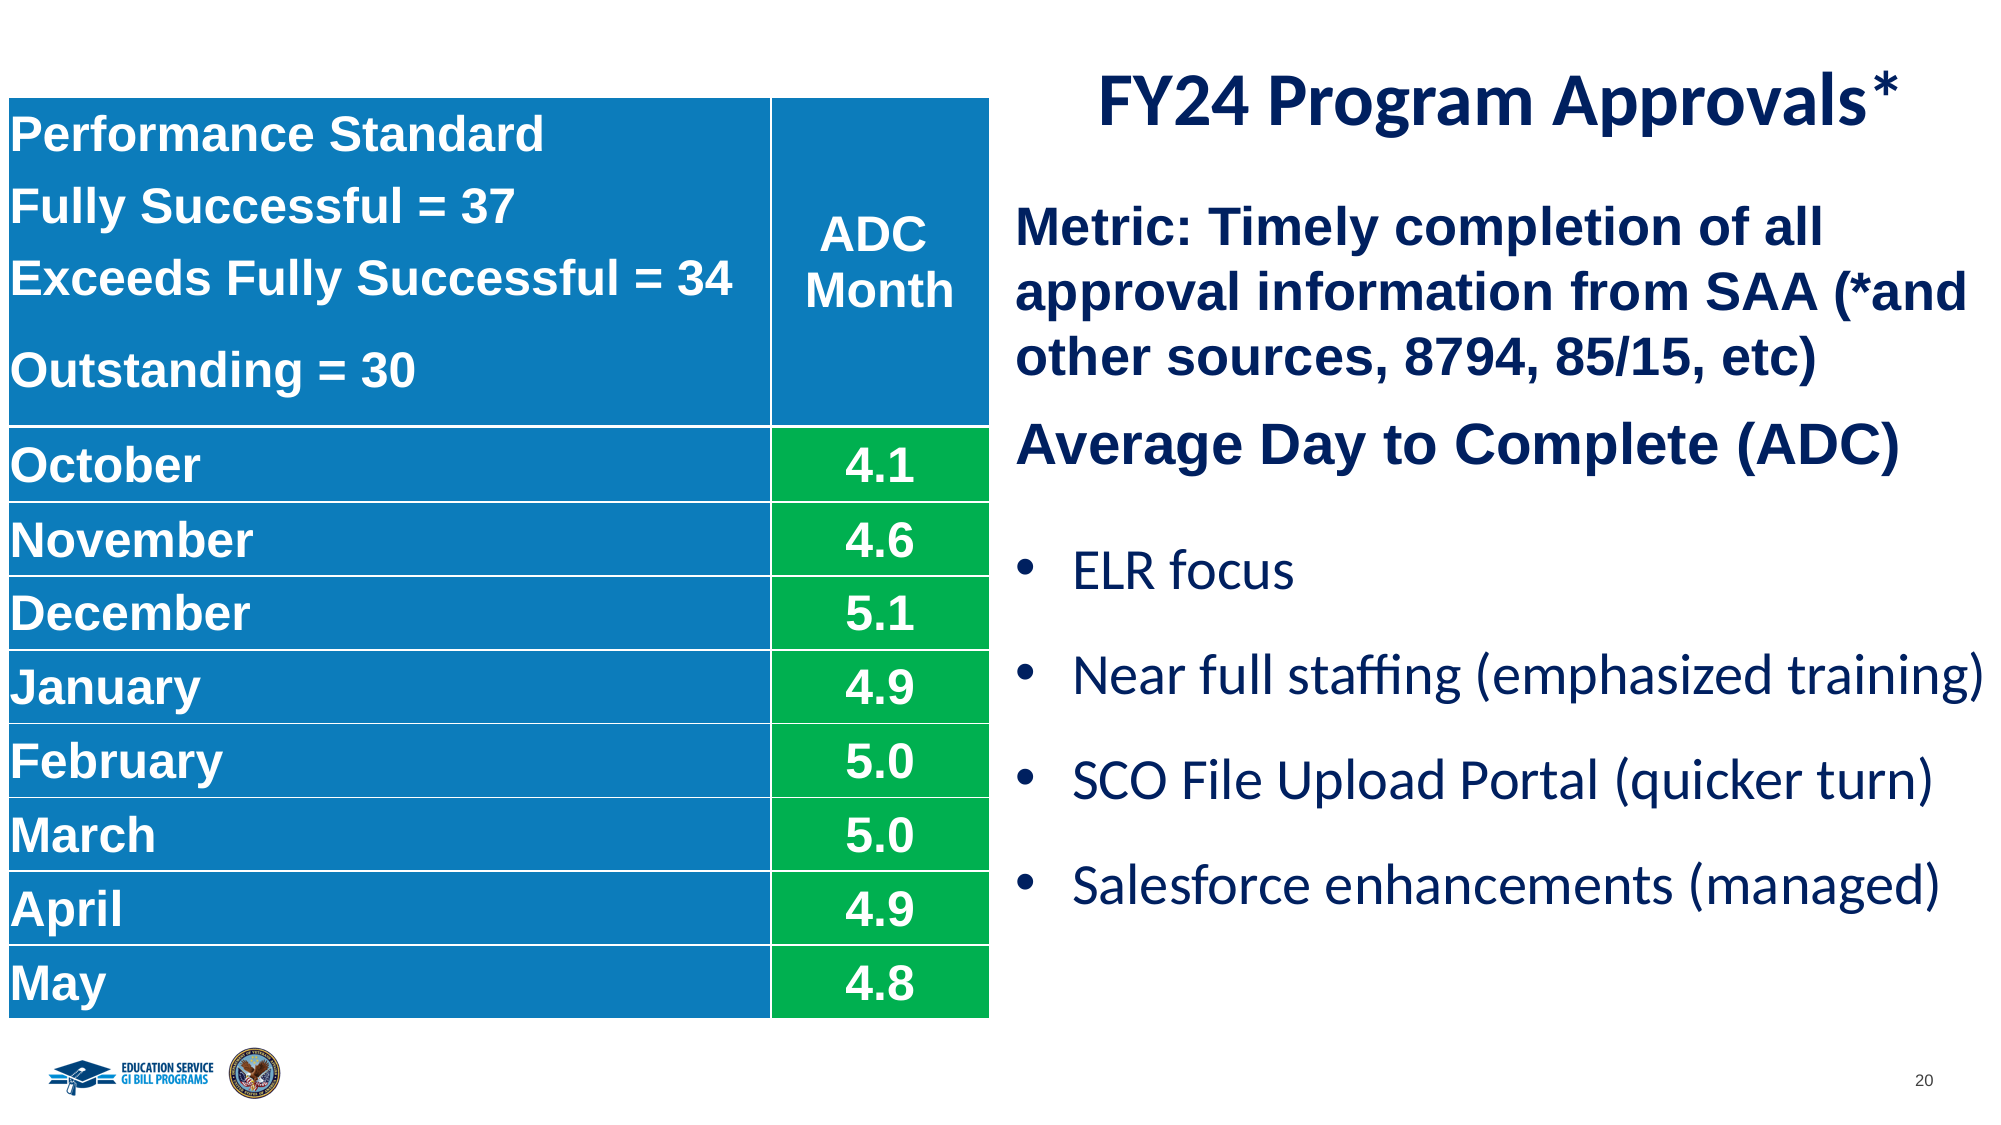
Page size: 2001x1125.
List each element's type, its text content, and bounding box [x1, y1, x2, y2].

table_cell April [9, 872, 770, 944]
table_cell 4.8 [772, 946, 989, 1018]
table_cell 4.1 [772, 428, 989, 501]
table_header Performance Standard [9, 98, 770, 169]
table_cell 4.9 [772, 872, 989, 944]
table_cell February [9, 724, 770, 797]
table_cell May [9, 946, 770, 1018]
table_cell 5.1 [772, 577, 989, 649]
text_box Metric: Timely completion of all approval information from SAA (*and other sources, 8794, 85/15, etc) Average Day to Complete (ADC) ELR focus Near full staffing (emphasized training) SCO File Upload Portal (quicker turn) Salesforce enhancements (managed) [1015, 191, 2000, 1002]
table_cell 5.0 [772, 724, 989, 797]
table_cell December [9, 577, 770, 649]
table_cell March [9, 798, 770, 870]
table_cell Fully Successful = 37 [9, 169, 770, 241]
table_cell Outstanding = 30 [9, 313, 770, 425]
picture [39, 1044, 290, 1104]
table_cell 4.6 [772, 503, 989, 575]
table_cell 5.0 [772, 798, 989, 870]
table_header ADC Month [772, 98, 989, 425]
table_cell 4.9 [772, 651, 989, 723]
table_cell Exceeds Fully Successful = 34 [9, 241, 770, 313]
table_cell October [9, 428, 770, 501]
title FY24 Program Approvals* [1020, 49, 1985, 191]
table_cell November [9, 503, 770, 575]
table_cell January [9, 651, 770, 723]
